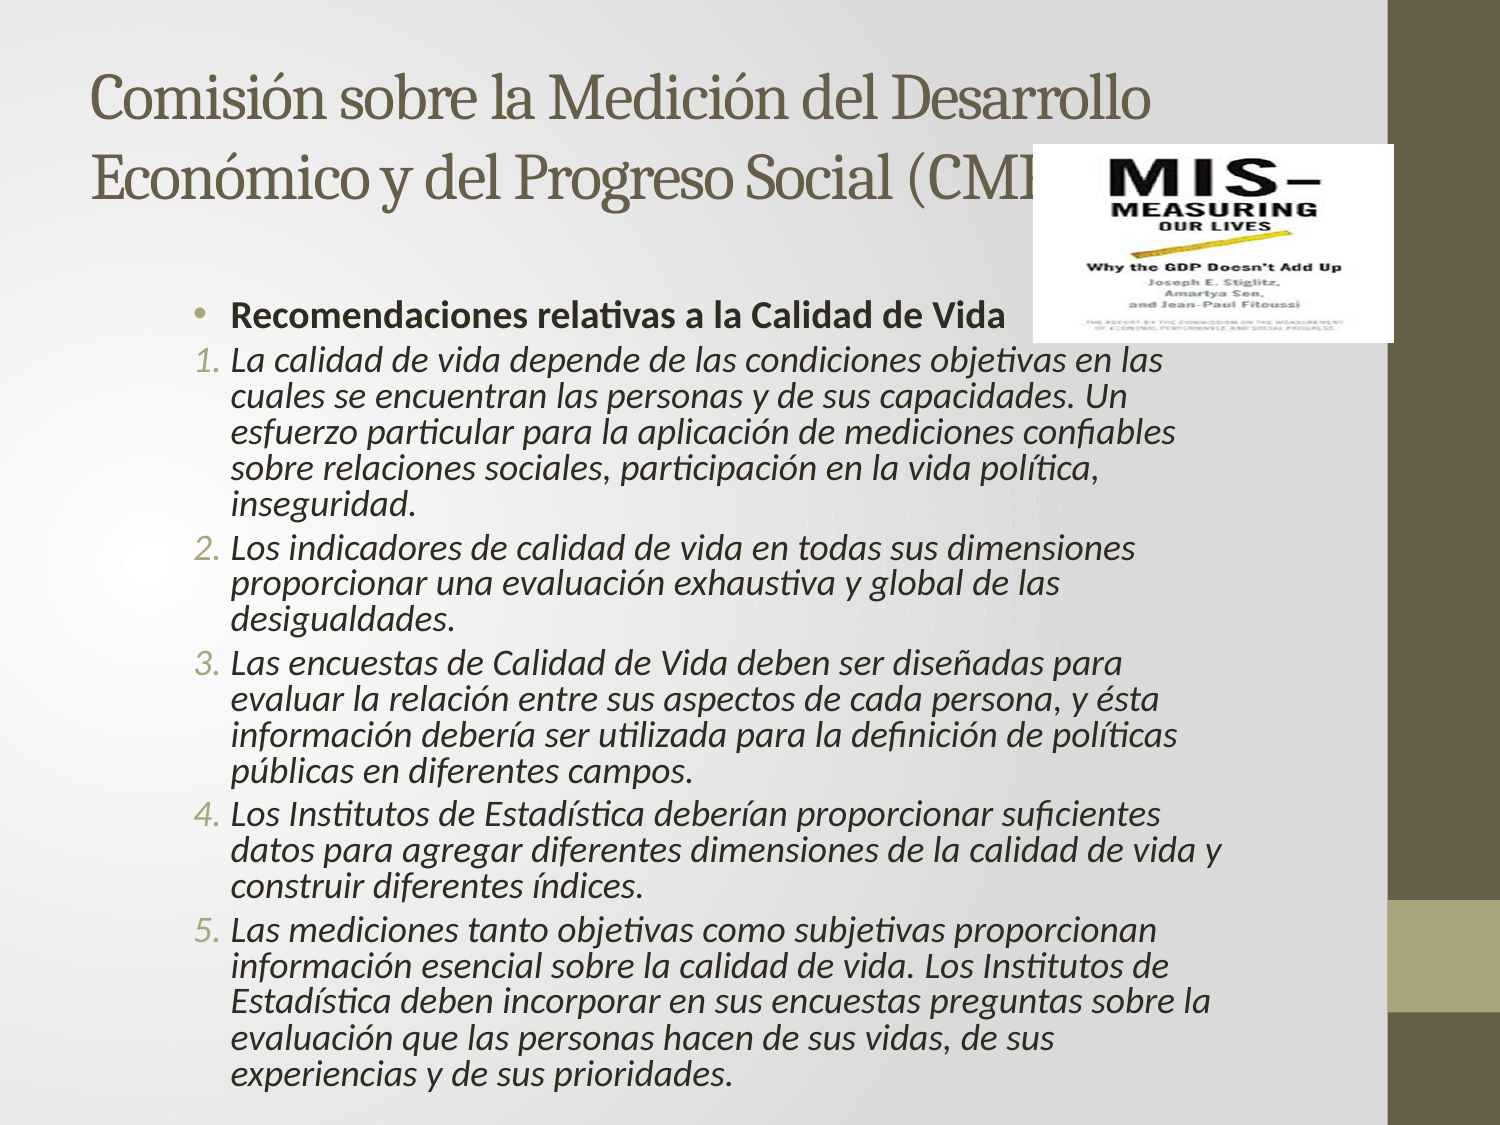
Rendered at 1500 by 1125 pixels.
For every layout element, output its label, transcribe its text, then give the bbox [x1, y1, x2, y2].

picture [1033, 144, 1395, 343]
title Comisión sobre la Medición del Desarrollo Económico y del Progreso Social (CMPEPS) [75, 45, 1325, 233]
list Recomendaciones relativas a la Calidad de Vida La calidad de vida depende de las condiciones objetivas en las cuales se encuentran las personas y de sus capacidades. Un esfuerzo particular para la aplicación de mediciones confiables sobre relaciones sociales, participación en la vida política, inseguridad. Los indicadores de calidad de vida en todas sus dimensiones proporcionar una evaluación exhaustiva y global de las desigualdades. Las encuestas de Calidad de Vida deben ser diseñadas para evaluar la relación entre sus aspectos de cada persona, y ésta información debería ser utilizada para la definición de políticas públicas en diferentes campos. Los Institutos de Estadística deberían proporcionar suficientes datos para agregar diferentes dimensiones de la calidad de vida y construir diferentes índices. Las mediciones tanto objetivas como subjetivas proporcionan información esencial sobre la calidad de vida. Los Institutos de Estadística deben incorporar en sus encuestas preguntas sobre la evaluación que las personas hacen de sus vidas, de sus experiencias y de sus prioridades. [159, 290, 1251, 1051]
